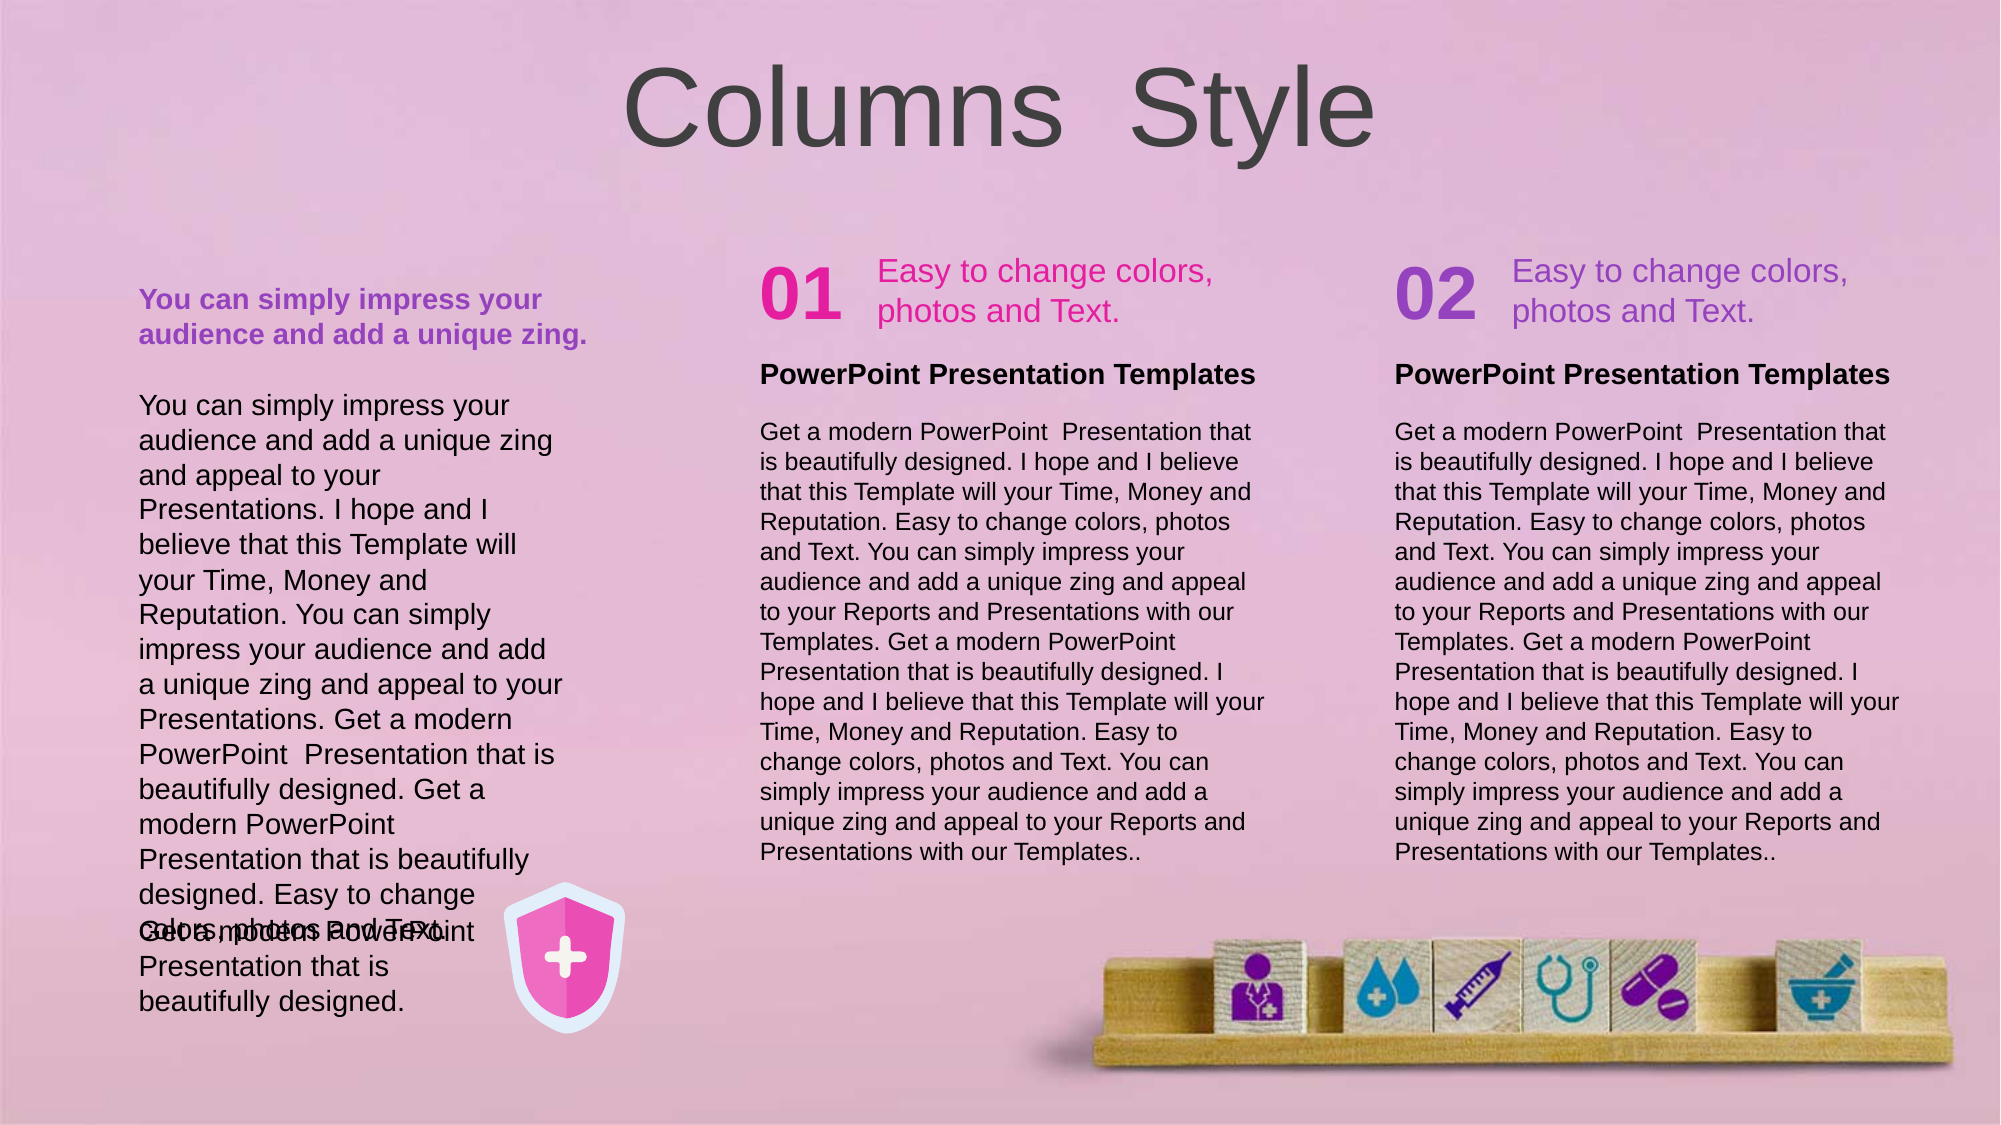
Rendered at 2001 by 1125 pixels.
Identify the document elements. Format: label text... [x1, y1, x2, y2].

text_box You can simply impress your audience and add a unique zing. [123, 273, 609, 358]
text_box You can simply impress your audience and add a unique zing and appeal to your Presentations. I hope and I believe that this Template will your Time, Money and Reputation. You can simply impress your audience and add a unique zing and appeal to your Presentations. Get a modern PowerPoint Presentation that is beautifully designed. Get a modern PowerPoint Presentation that is beautifully designed. Easy to change colors, photos and Text. [123, 378, 586, 904]
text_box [503, 882, 626, 1034]
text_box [744, 236, 1282, 878]
picture [0, 0, 2001, 1125]
text_box Columns Style [0, 26, 2000, 176]
text_box Get a modern PowerPoint Presentation that is beautifully designed. [123, 904, 503, 1025]
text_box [1379, 236, 1917, 878]
